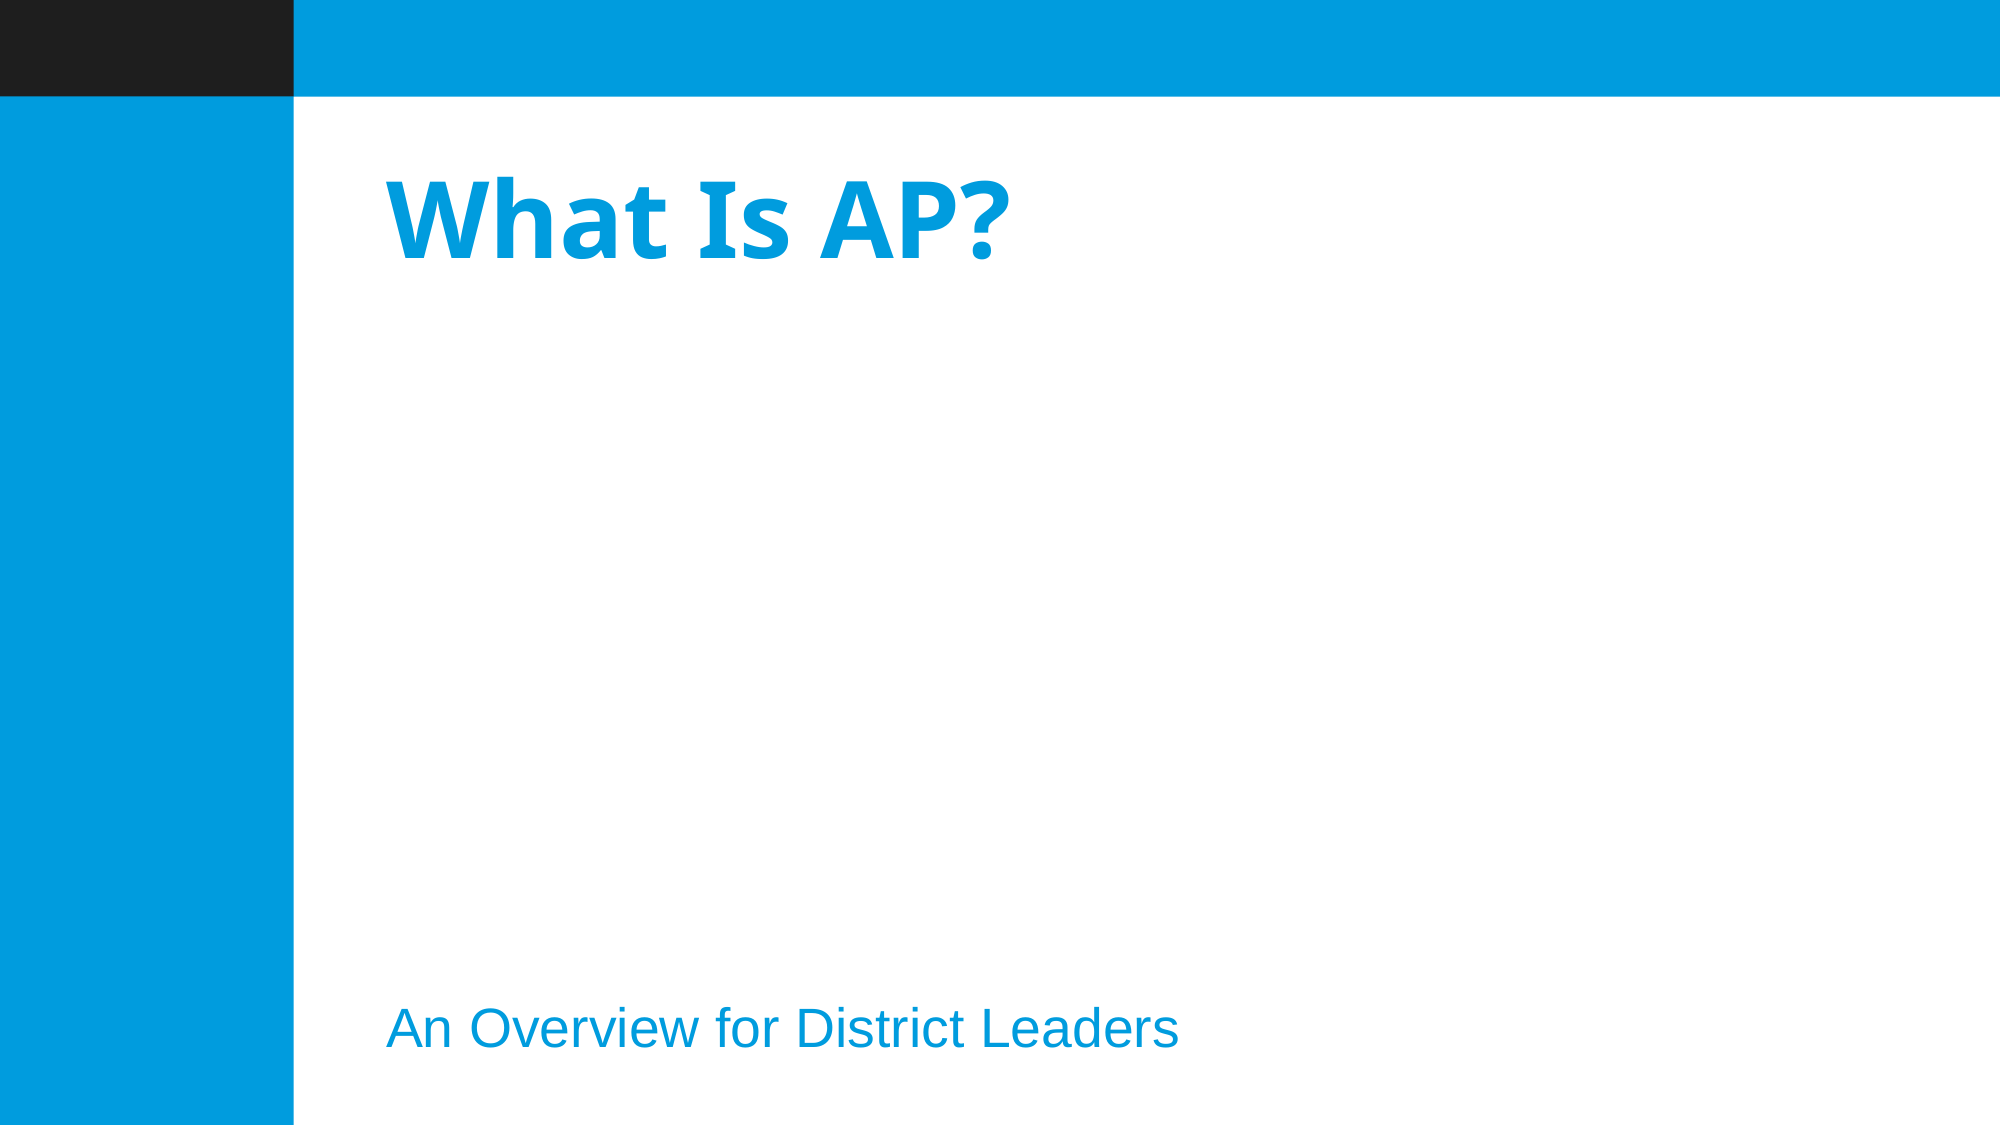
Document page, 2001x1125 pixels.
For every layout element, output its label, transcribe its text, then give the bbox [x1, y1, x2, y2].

title What Is AP? [385, 143, 1739, 401]
subtitle An Overview for District Leaders [386, 949, 1444, 1059]
